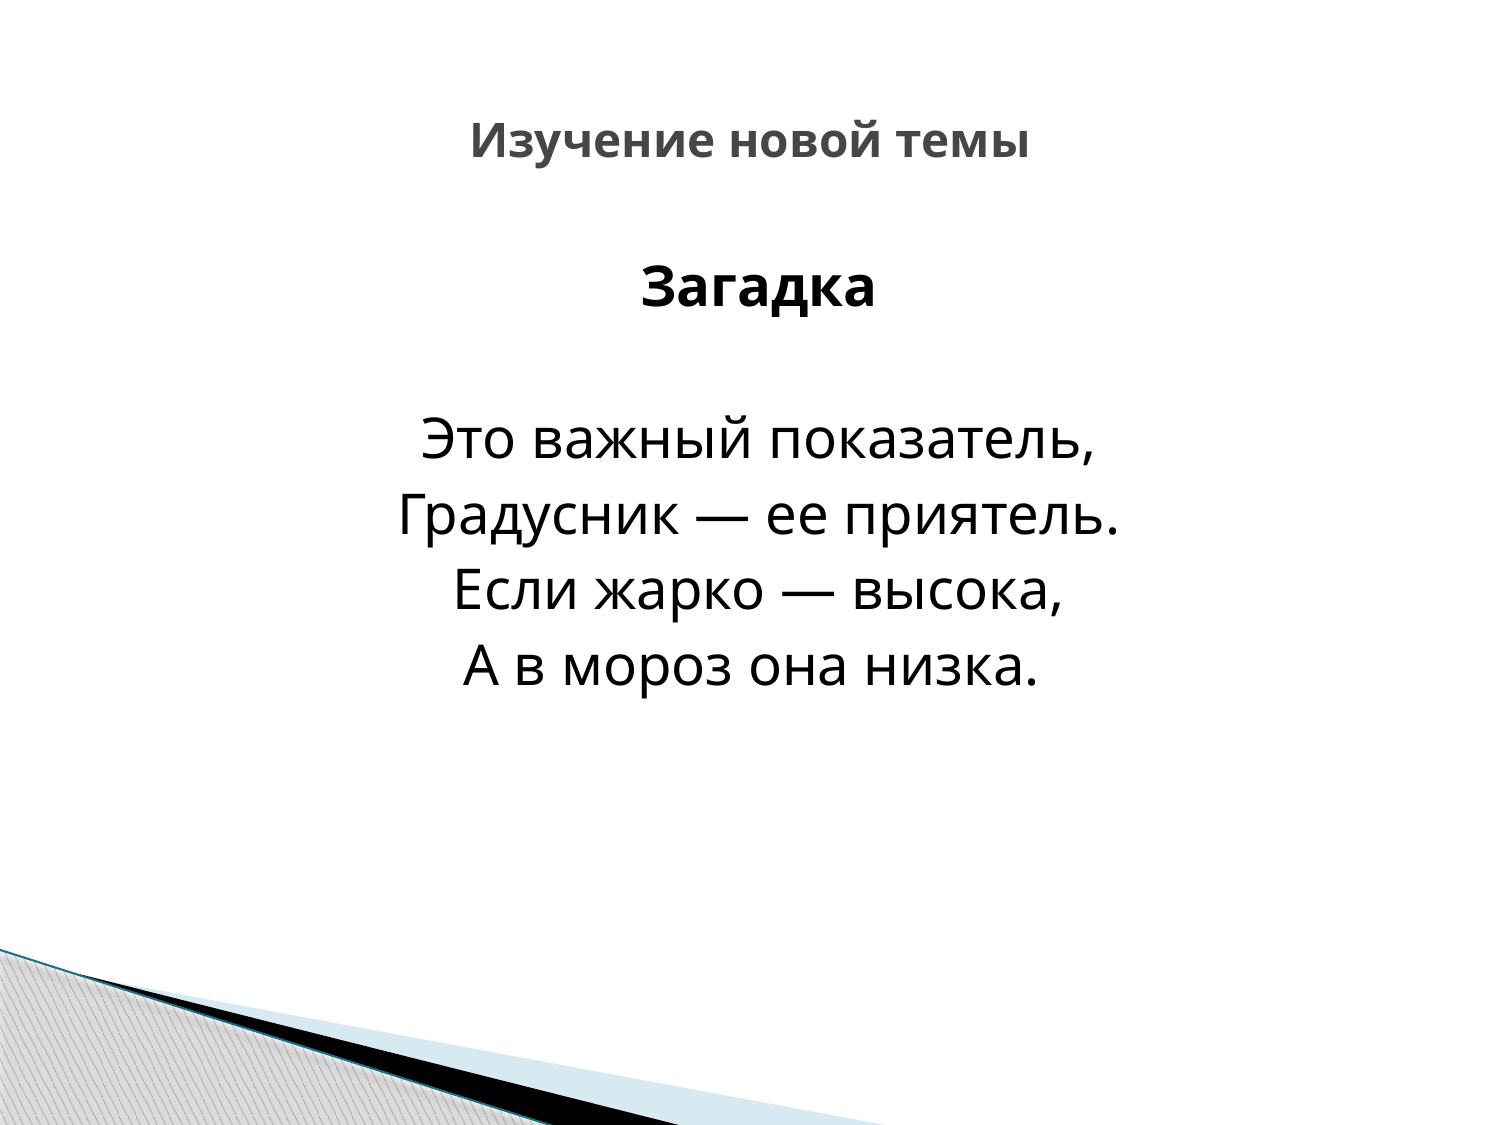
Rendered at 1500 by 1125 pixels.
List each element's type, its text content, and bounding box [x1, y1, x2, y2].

title Изучение новой темы [75, 45, 1425, 233]
list Загадка Это важный показатель, Градусник — ее приятель. Если жарко — высока, А в мороз она низка. [75, 243, 1425, 986]
